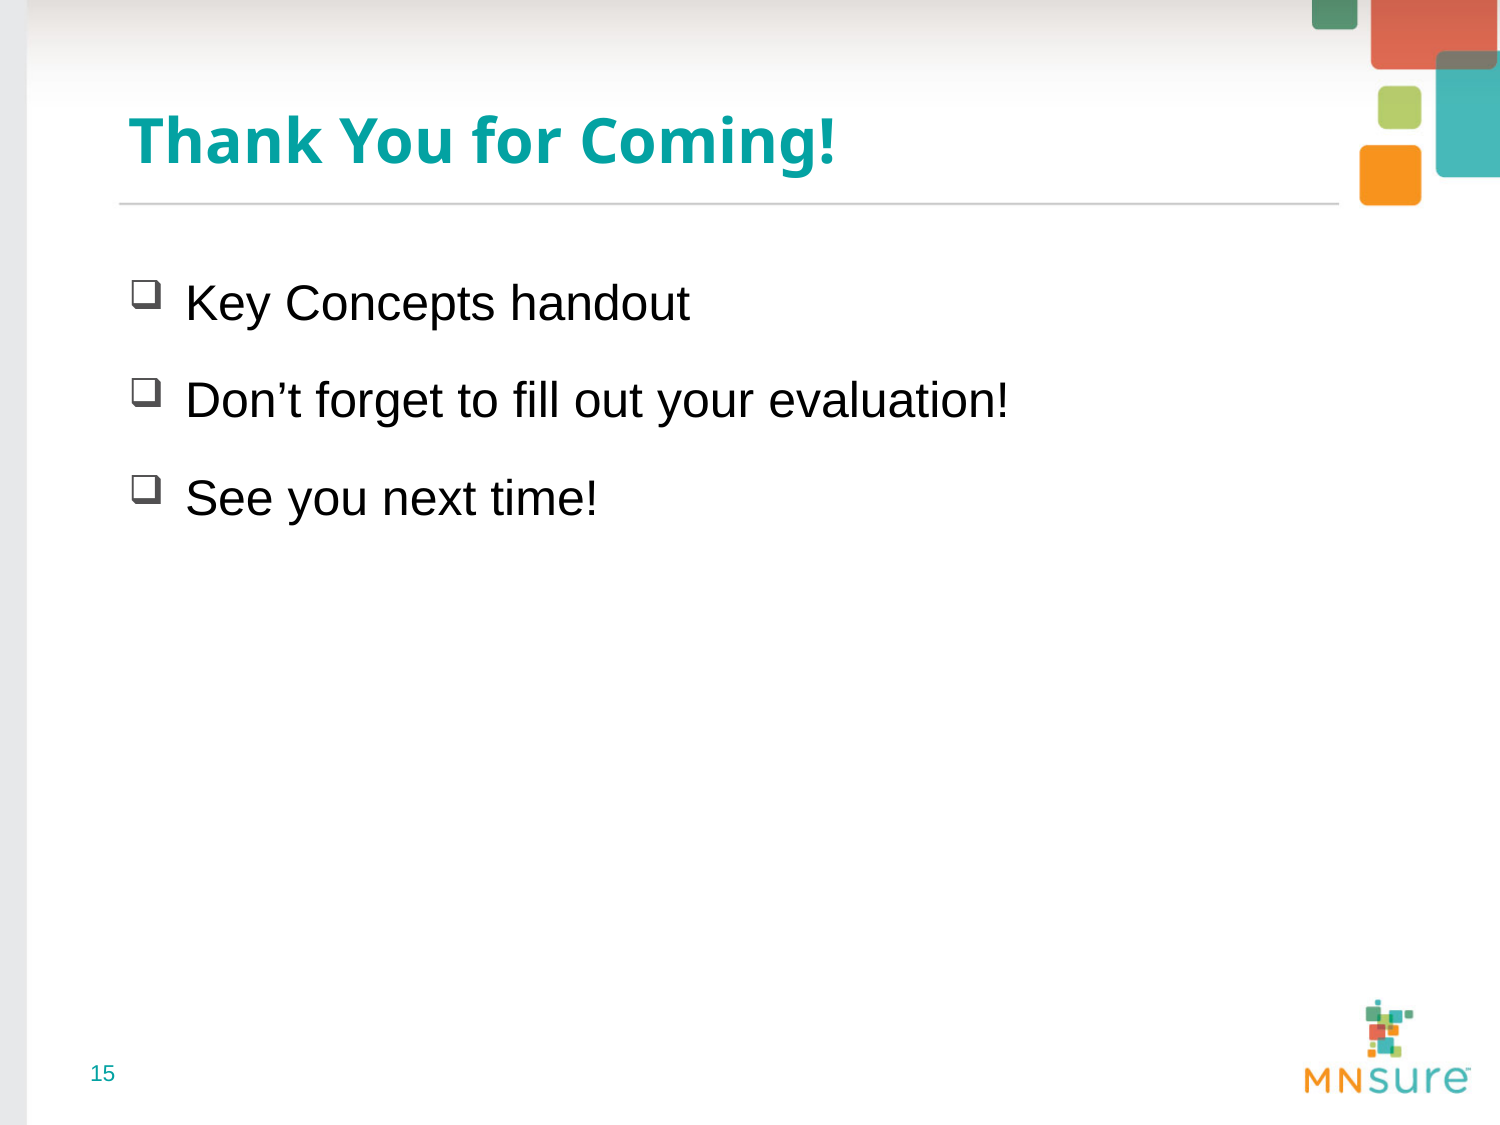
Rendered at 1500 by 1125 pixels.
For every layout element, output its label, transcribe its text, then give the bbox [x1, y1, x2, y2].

slide_number 15 [75, 1042, 156, 1103]
title Thank You for Coming! [113, 45, 1346, 233]
picture [0, 0, 1500, 1125]
list Key Concepts handout Don’t forget to fill out your evaluation! See you next time! [113, 262, 1425, 1005]
